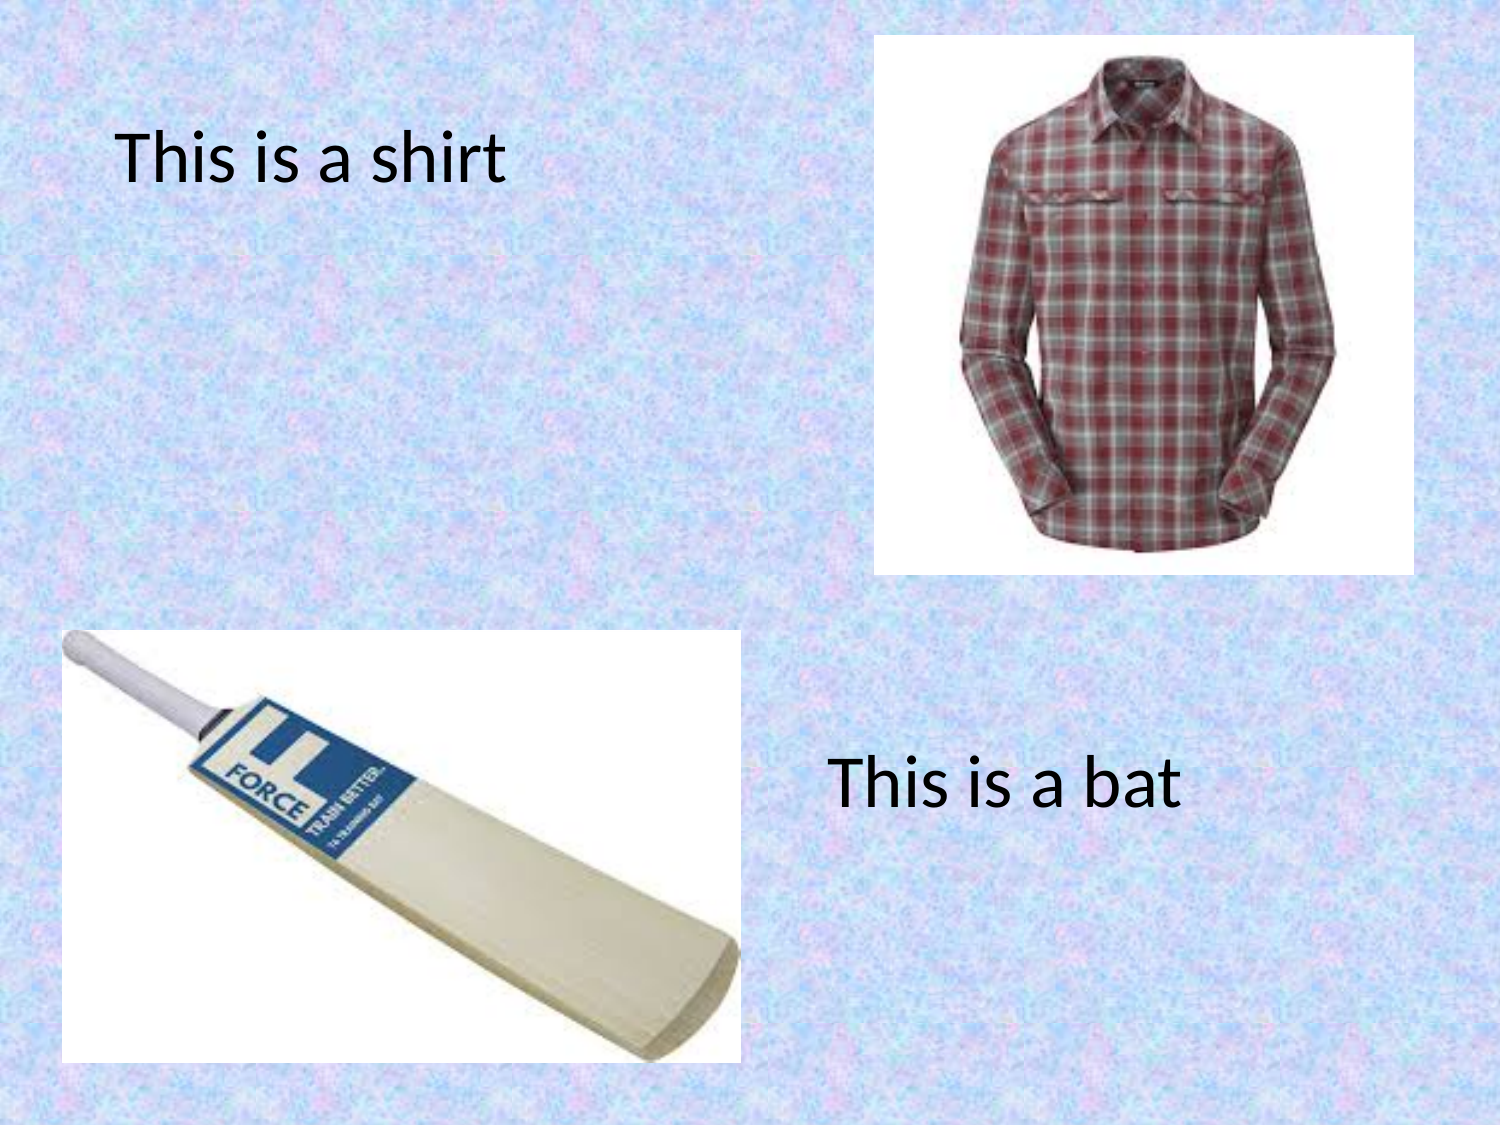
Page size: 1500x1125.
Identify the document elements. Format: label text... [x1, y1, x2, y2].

text_box This is a shirt [99, 99, 838, 205]
picture [0, 0, 1500, 1125]
text_box This is a bat [812, 724, 1450, 830]
